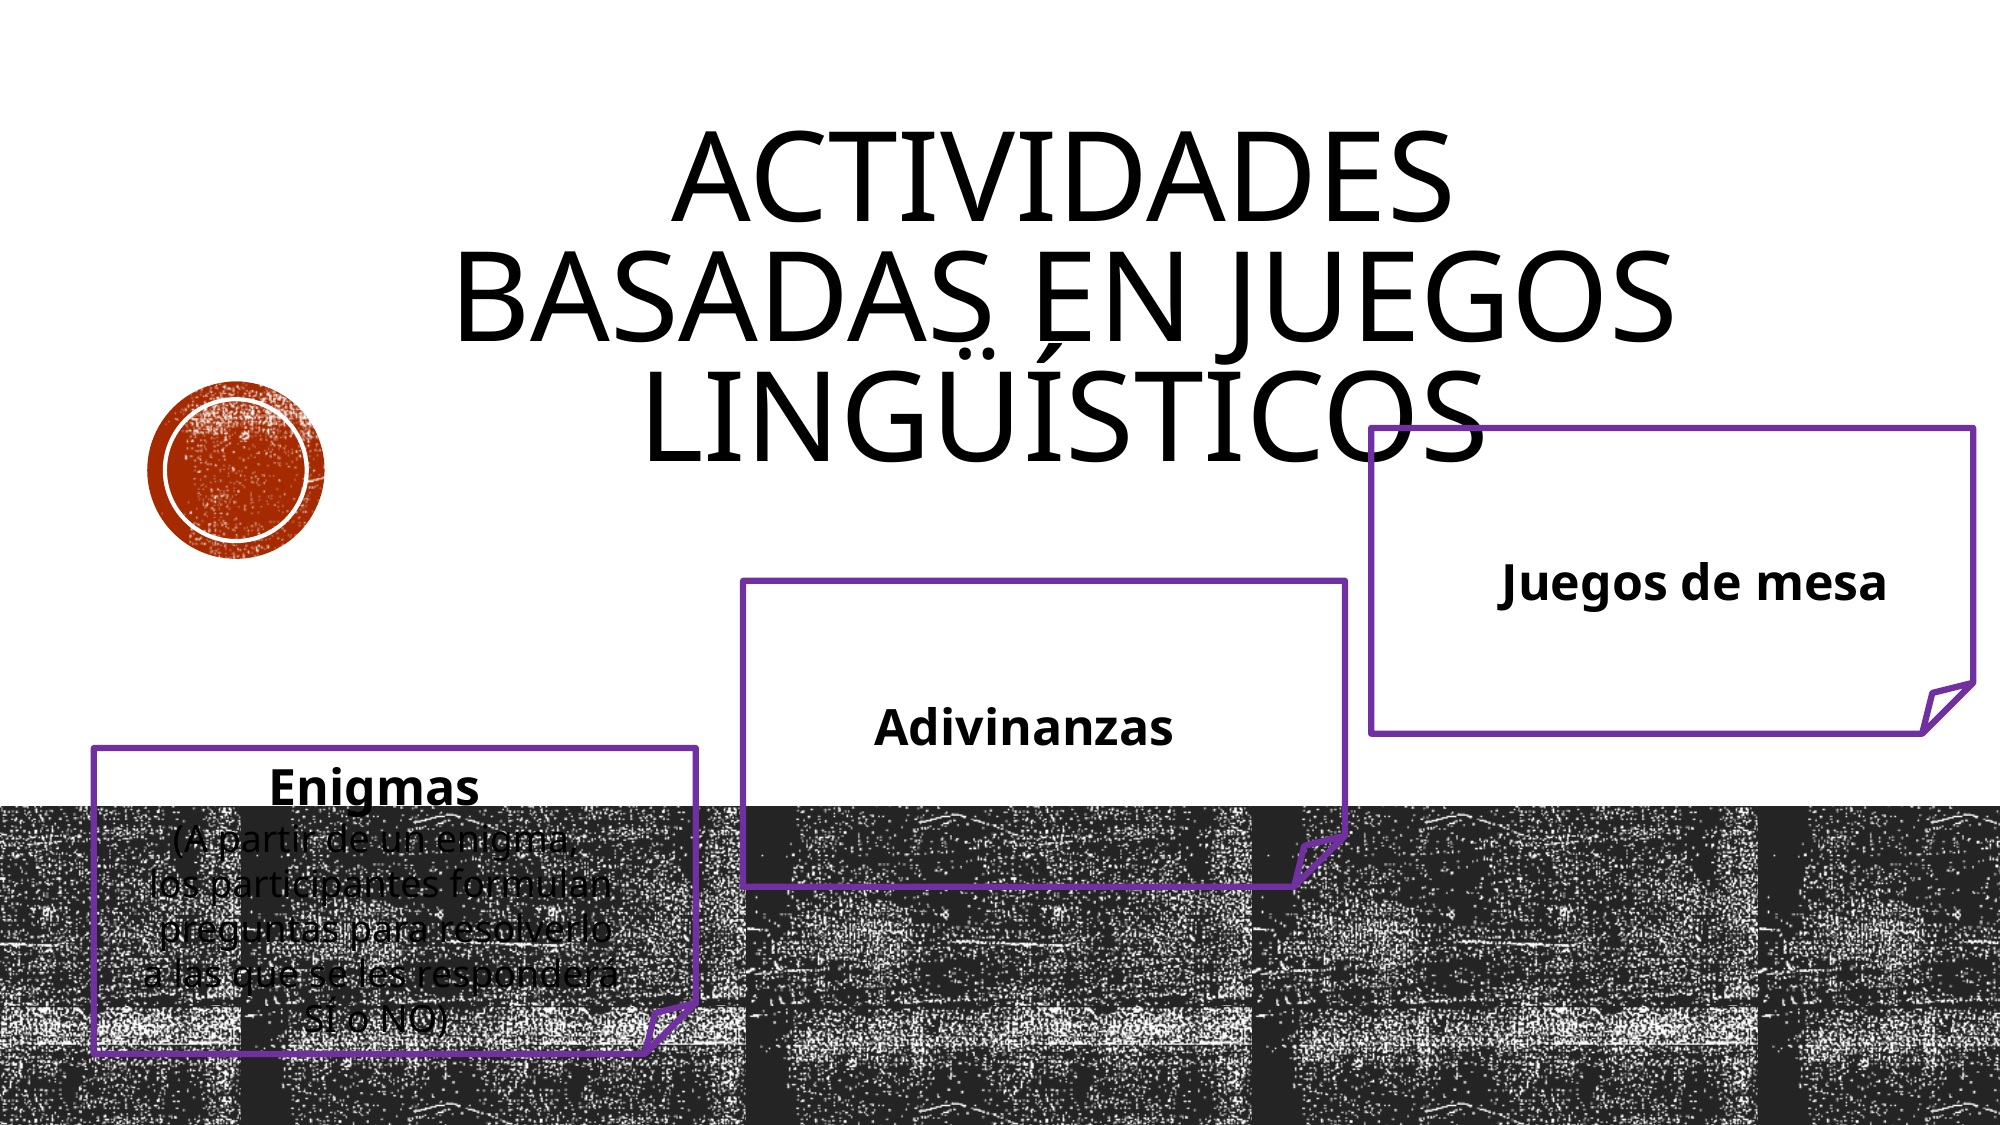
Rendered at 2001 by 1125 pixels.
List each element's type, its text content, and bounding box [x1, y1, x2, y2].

text_box [1370, 426, 1975, 735]
title ACTIVIDADES BASADAS EN juegos lingüÍsticos [394, 171, 1734, 441]
text_box [92, 1048, 653, 1055]
text_box Enigmas (A partir de un enigma, los participantes formulan preguntas para resolverlo a las que se les responderá SÍ o NO) [45, 747, 717, 1048]
text_box [742, 579, 1347, 888]
text_box Juegos de mesa [1486, 542, 1917, 618]
text_box Adivinanzas [859, 688, 1237, 764]
